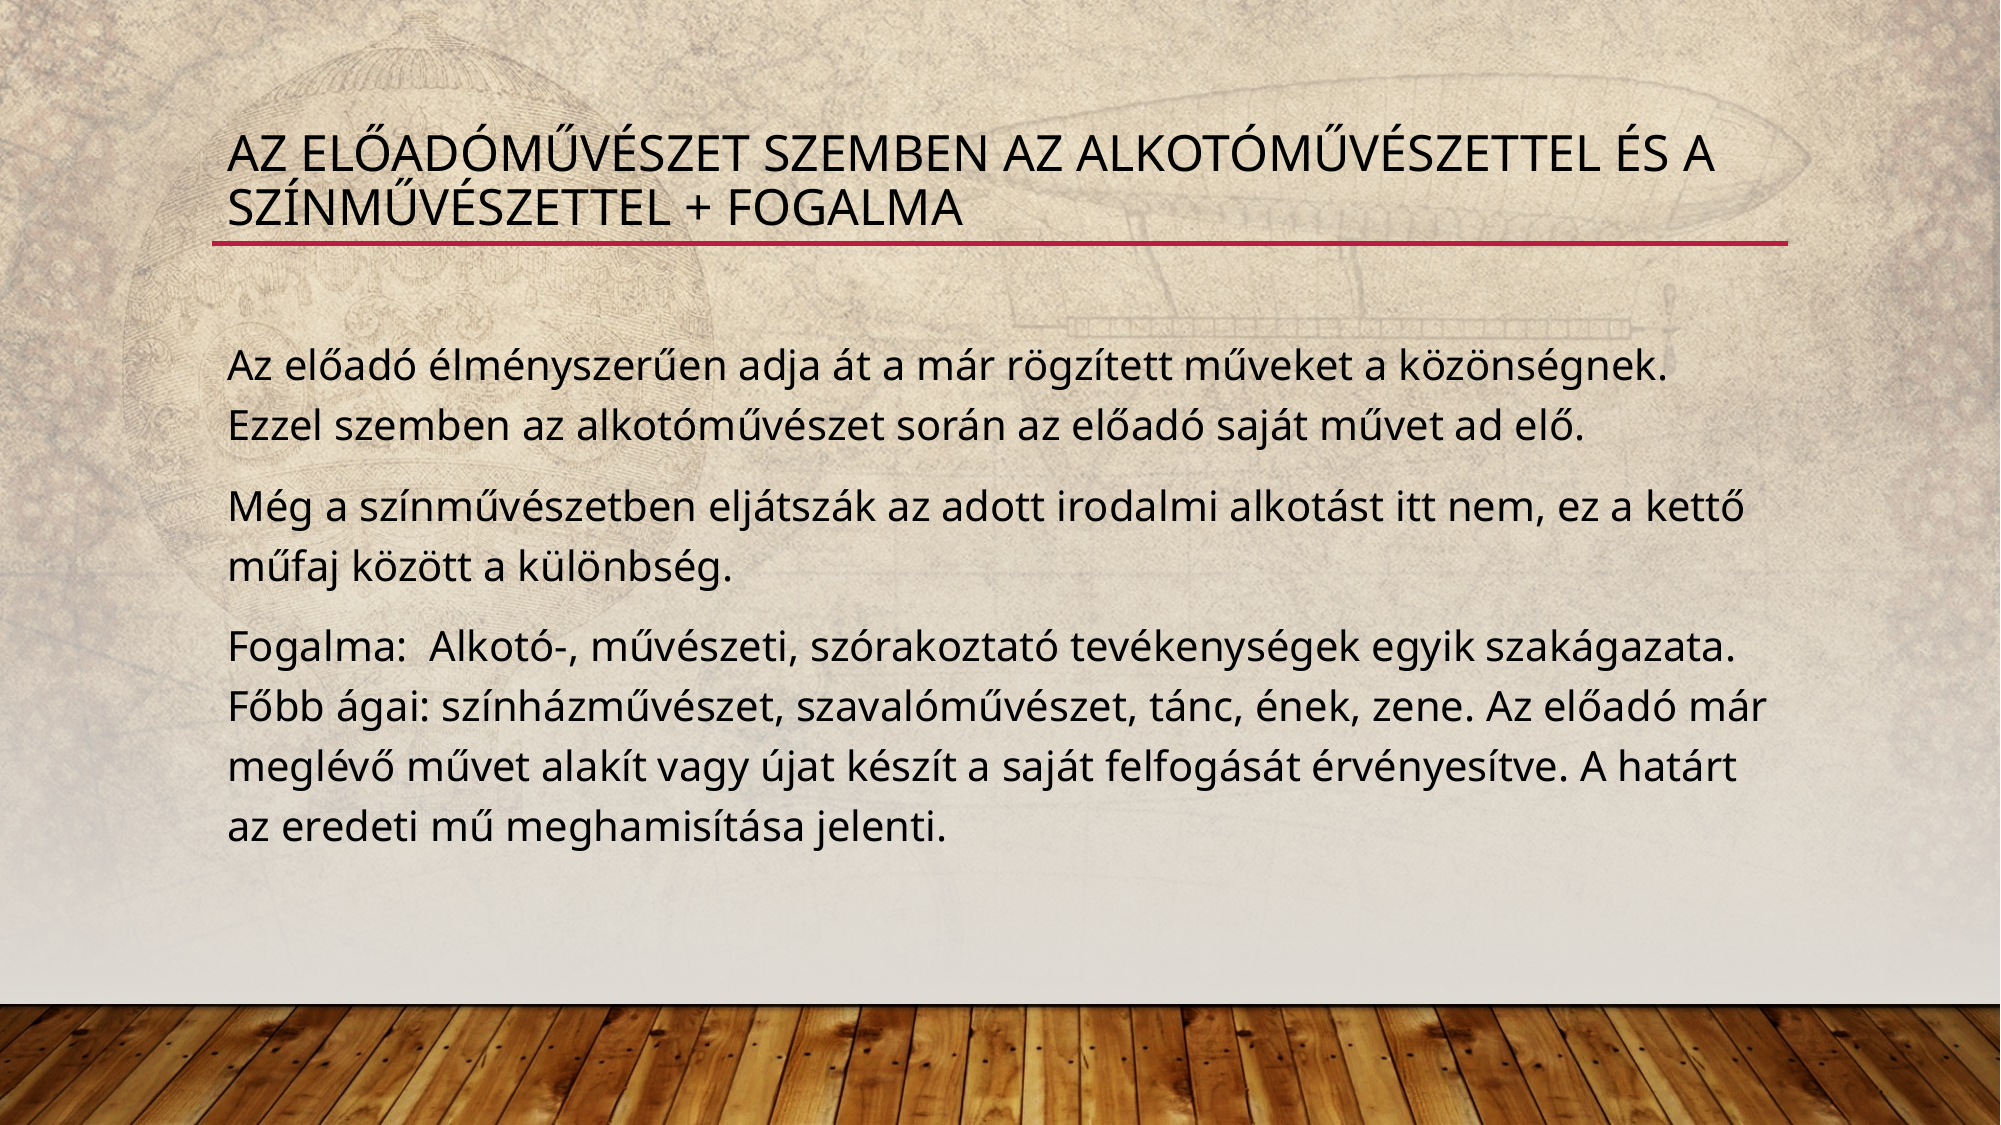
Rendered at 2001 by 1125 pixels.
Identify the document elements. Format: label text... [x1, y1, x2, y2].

list Az előadó élményszerűen adja át a már rögzített műveket a közönségnek. Ezzel szemben az alkotóművészet során az előadó saját művet ad elő. Még a színművészetben eljátszák az adott irodalmi alkotást itt nem, ez a kettő műfaj között a különbség. Fogalma: Alkotó-, művészeti, szórakoztató tevékenységek egyik szakágazata. Főbb ágai: színházművészet, szavalóművészet, tánc, ének, zene. Az előadó már meglévő művet alakít vagy újat készít a saját felfogását érvényesítve. A határt az eredeti mű meghamisítása jelenti. [212, 321, 1788, 888]
picture [0, 1004, 2000, 1125]
title Az előadóművészet szemben az alkotóművészettel és a színművészettel + Fogalma [212, 121, 1788, 294]
